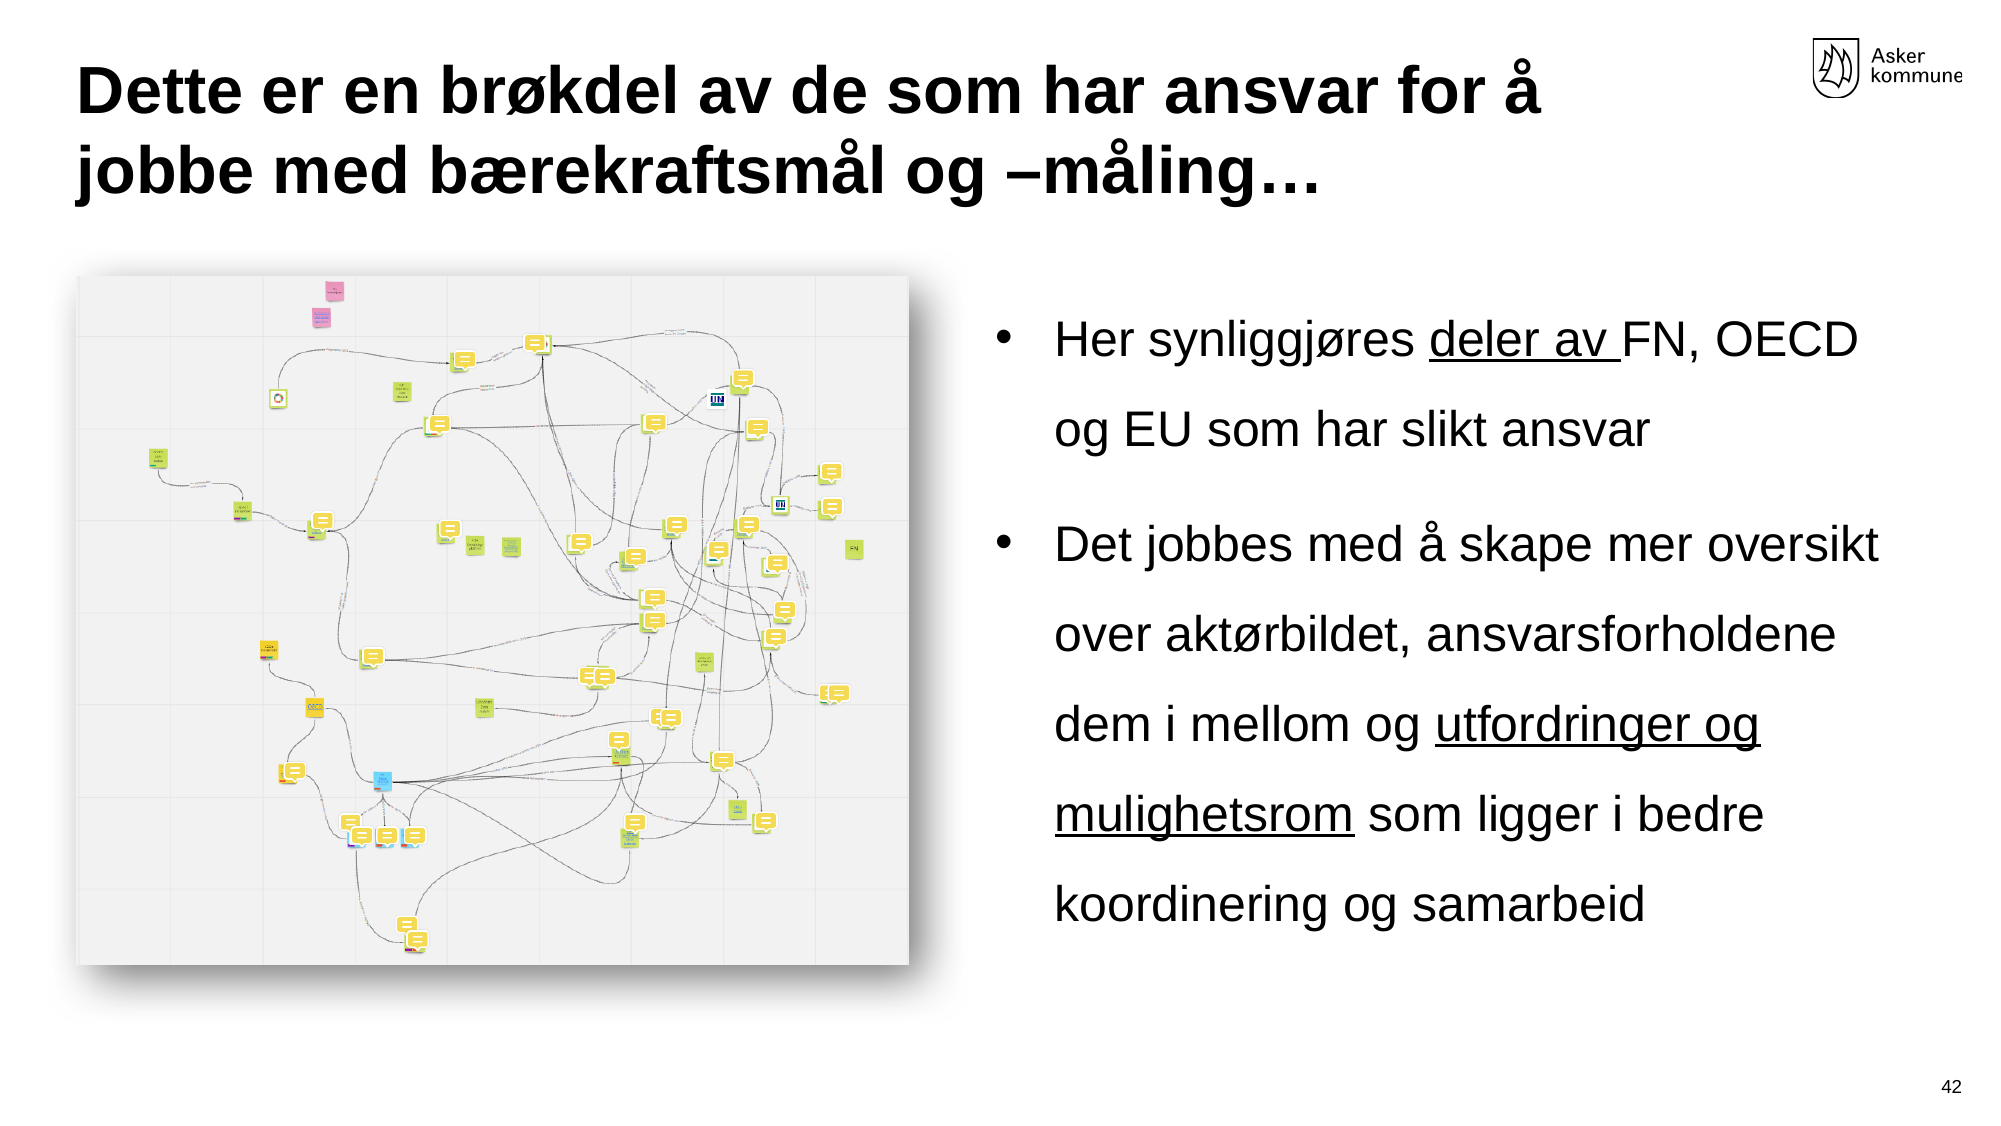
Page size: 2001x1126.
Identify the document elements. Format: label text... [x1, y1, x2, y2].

slide_number 42 [1812, 1074, 1963, 1098]
picture [76, 276, 909, 965]
list Her synliggjøres deler av FN, OECD og EU som har slikt ansvar Det jobbes med å skape mer oversikt over aktørbildet, ansvarsforholdene dem i mellom og utfordringer og mulighetsrom som ligger i bedre koordinering og samarbeid [995, 276, 1884, 1027]
title Dette er en brøkdel av de som har ansvar for å jobbe med bærekraftsmål og –måling… [76, 47, 1731, 230]
